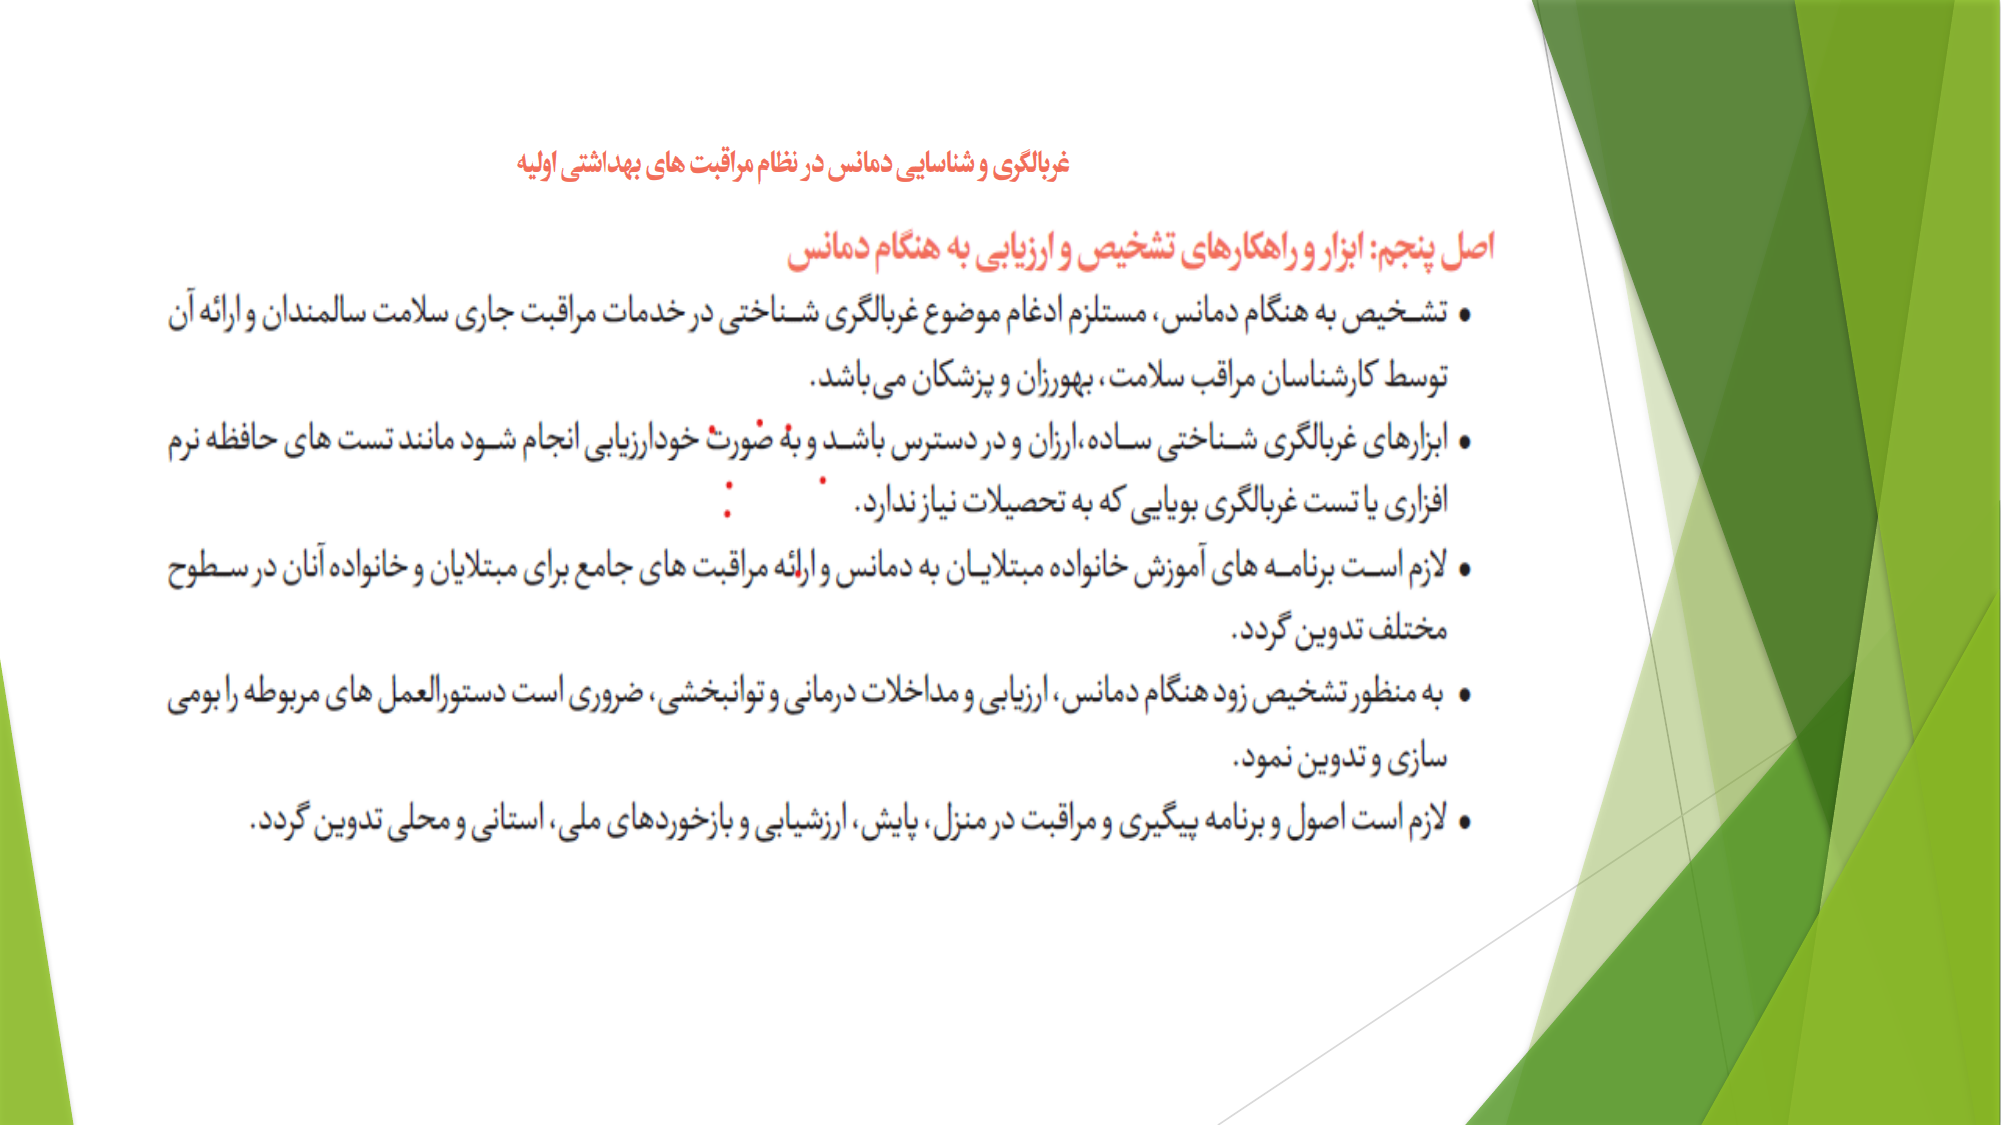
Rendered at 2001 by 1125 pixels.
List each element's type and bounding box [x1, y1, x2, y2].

picture [110, 218, 1548, 889]
list [110, 99, 1130, 218]
